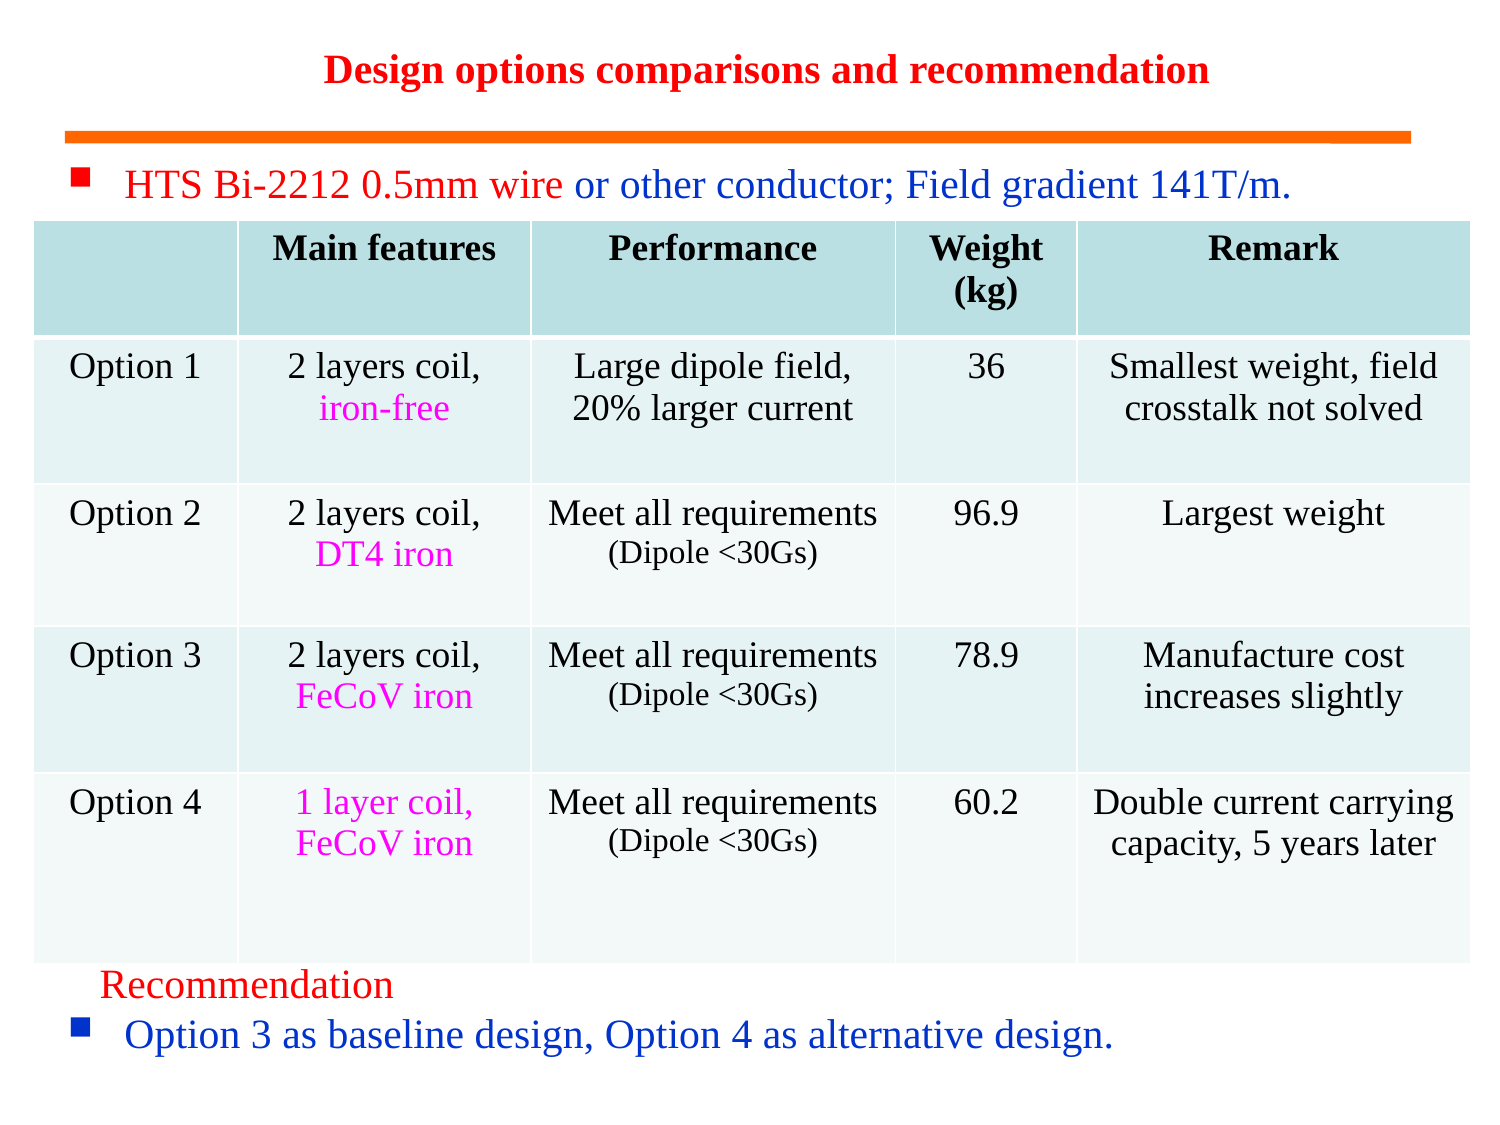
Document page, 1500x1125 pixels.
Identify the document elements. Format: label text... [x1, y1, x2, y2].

list HTS Bi-2212 0.5mm wire or other conductor; Field gradient 141T/m. Recommendation Option 3 as baseline design, Option 4 as alternative design. [53, 148, 1483, 1125]
table_cell Meet all requirements (Dipole <30Gs) [532, 774, 895, 963]
table_header Performance [532, 221, 895, 335]
table_cell Option 1 [34, 340, 237, 483]
table_cell Meet all requirements (Dipole <30Gs) [532, 627, 895, 772]
table_cell Smallest weight, field crosstalk not solved [1078, 340, 1470, 483]
table_cell Option 2 [34, 485, 237, 625]
table_cell Option 4 [34, 774, 237, 963]
table_cell 2 layers coil, FeCoV iron [239, 627, 530, 772]
table_cell Meet all requirements (Dipole <30Gs) [532, 485, 895, 625]
table_cell 78.9 [896, 627, 1076, 772]
table_header Main features [239, 221, 530, 335]
table_header Remark [1078, 221, 1470, 335]
table_cell 1 layer coil, FeCoV iron [239, 774, 530, 963]
table_cell Option 3 [34, 627, 237, 772]
table_cell Largest weight [1078, 485, 1470, 625]
table_cell 2 layers coil, DT4 iron [239, 485, 530, 625]
title Design options comparisons and recommendation [75, 19, 1460, 115]
table_cell 2 layers coil, iron-free [239, 340, 530, 483]
table_cell Double current carrying capacity, 5 years later [1078, 774, 1470, 963]
table_header [34, 221, 237, 335]
table_cell 36 [896, 340, 1076, 483]
table_cell Manufacture cost increases slightly [1078, 627, 1470, 772]
table_cell Large dipole field, 20% larger current [532, 340, 895, 483]
table_cell 60.2 [896, 774, 1076, 963]
table_header Weight (kg) [896, 221, 1076, 335]
table_cell 96.9 [896, 485, 1076, 625]
